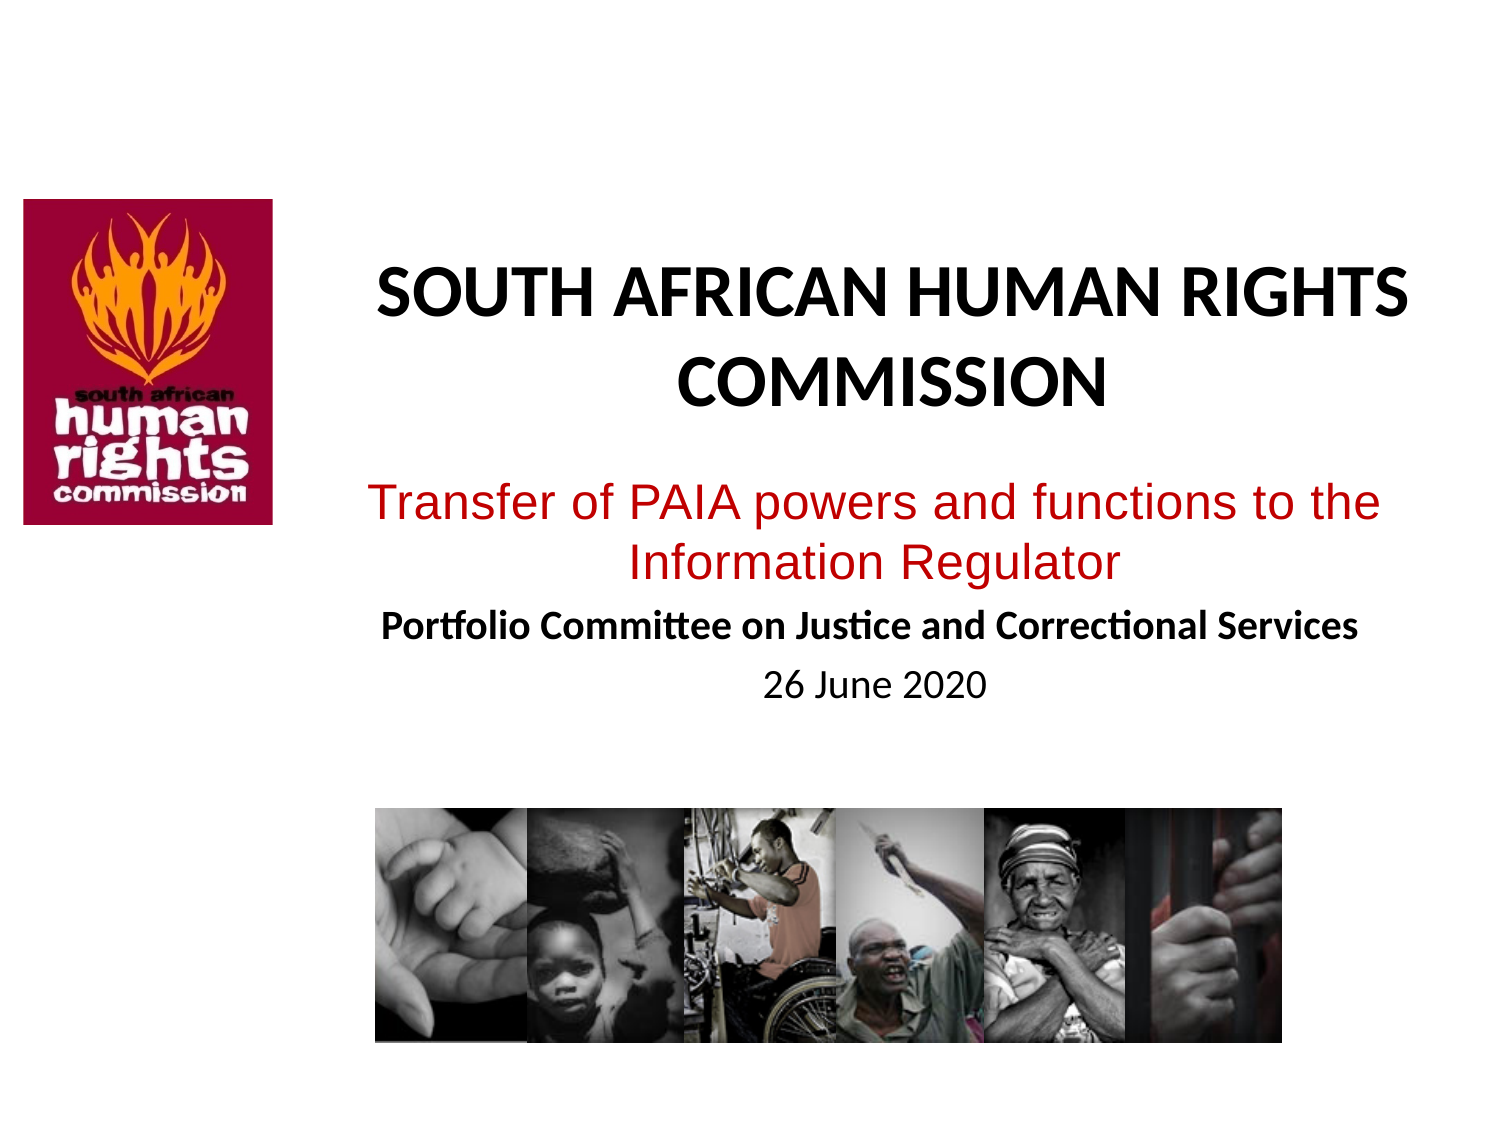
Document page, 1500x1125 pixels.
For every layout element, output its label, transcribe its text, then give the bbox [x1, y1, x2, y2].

subtitle Transfer of PAIA powers and functions to the Information Regulator Portfolio Committee on Justice and Correctional Services 26 June 2020 [312, 462, 1438, 788]
picture [23, 198, 273, 526]
title SOUTH AFRICAN HUMAN RIGHTS COMMISSION [324, 187, 1463, 475]
picture [374, 808, 1282, 1044]
